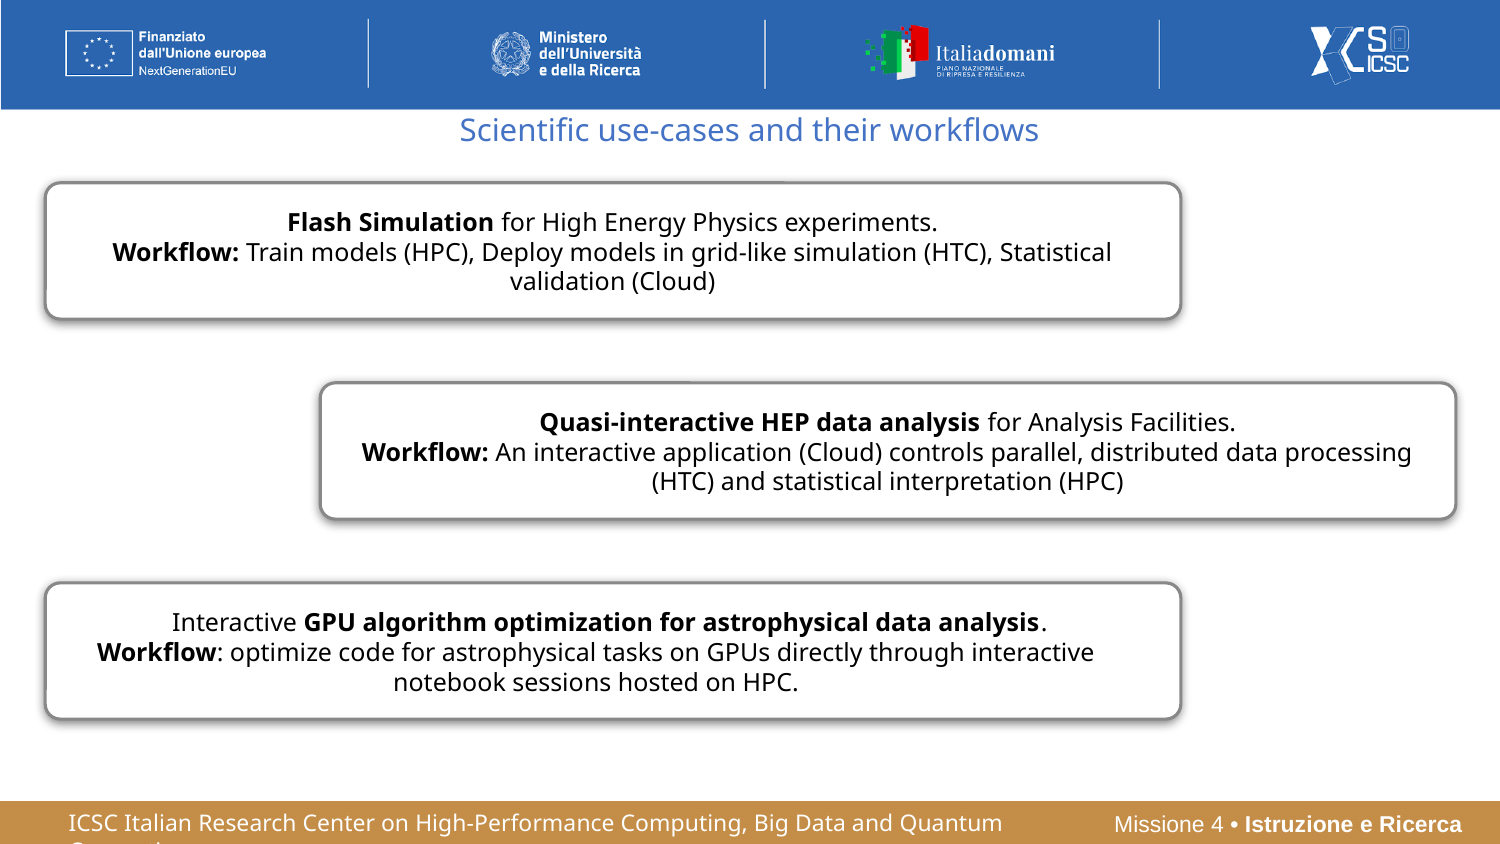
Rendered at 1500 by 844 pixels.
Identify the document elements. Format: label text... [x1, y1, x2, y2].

text_box Flash Simulation for High Energy Physics experiments. Workflow: Train models (HPC), Deploy models in grid-like simulation (HTC), Statistical validation (Cloud) [45, 182, 1181, 320]
picture [0, 0, 1500, 94]
text_box Quasi-interactive HEP data analysis for Analysis Facilities. Workflow: An interactive application (Cloud) controls parallel, distributed data processing (HTC) and statistical interpretation (HPC) [320, 382, 1456, 520]
picture [0, 801, 1500, 844]
text_box Scientific use-cases and their workflows [0, 94, 1500, 163]
text_box Interactive GPU algorithm optimization for astrophysical data analysis. Workflow: optimize code for astrophysical tasks on GPUs directly through interactive notebook sessions hosted on HPC. [45, 582, 1181, 720]
